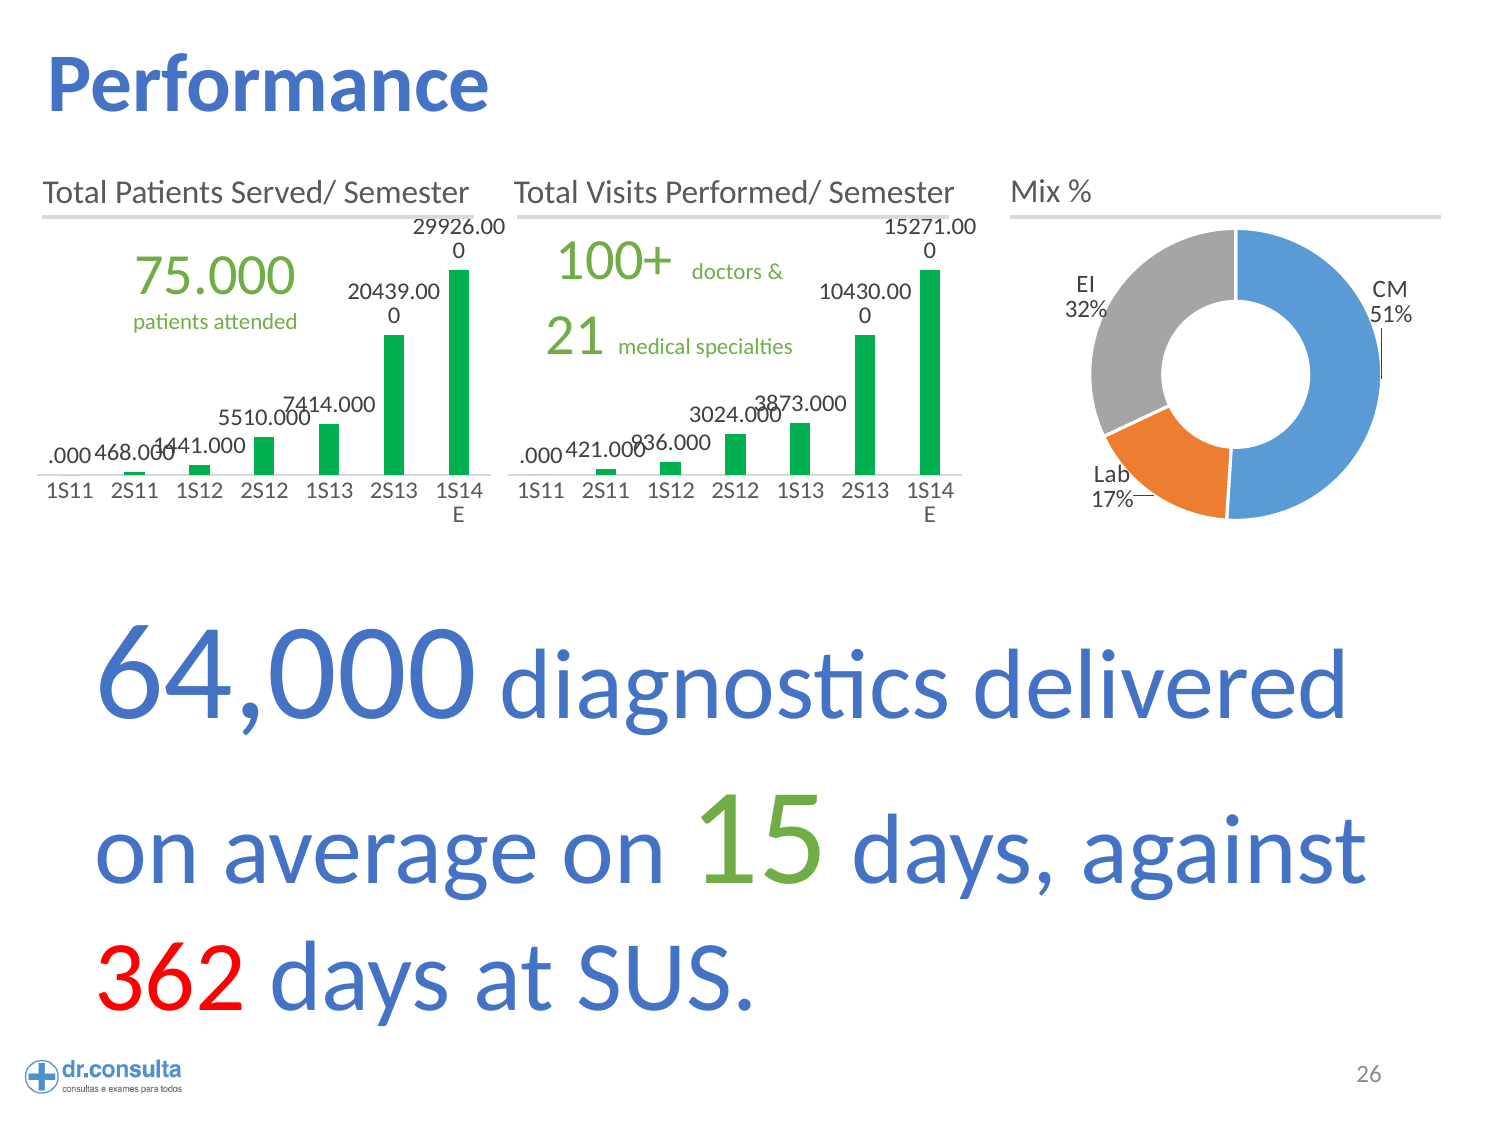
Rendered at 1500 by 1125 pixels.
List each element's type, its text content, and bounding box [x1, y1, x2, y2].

chart [27, 216, 977, 535]
text_box 100+ doctors & 21 medical specialties [507, 188, 832, 216]
chart [1009, 222, 1467, 527]
text_box 64,000 diagnostics delivered on average on 15 days, against 362 days at SUS. [79, 573, 1441, 1038]
text_box Total Patients Served/ Semester [27, 163, 498, 216]
text_box Total Visits Performed/ Semester [498, 163, 996, 218]
text_box Performance [32, 20, 1036, 136]
slide_number 26 [1059, 1042, 1397, 1103]
picture [23, 1057, 184, 1096]
text_box Mix % [995, 161, 1467, 217]
